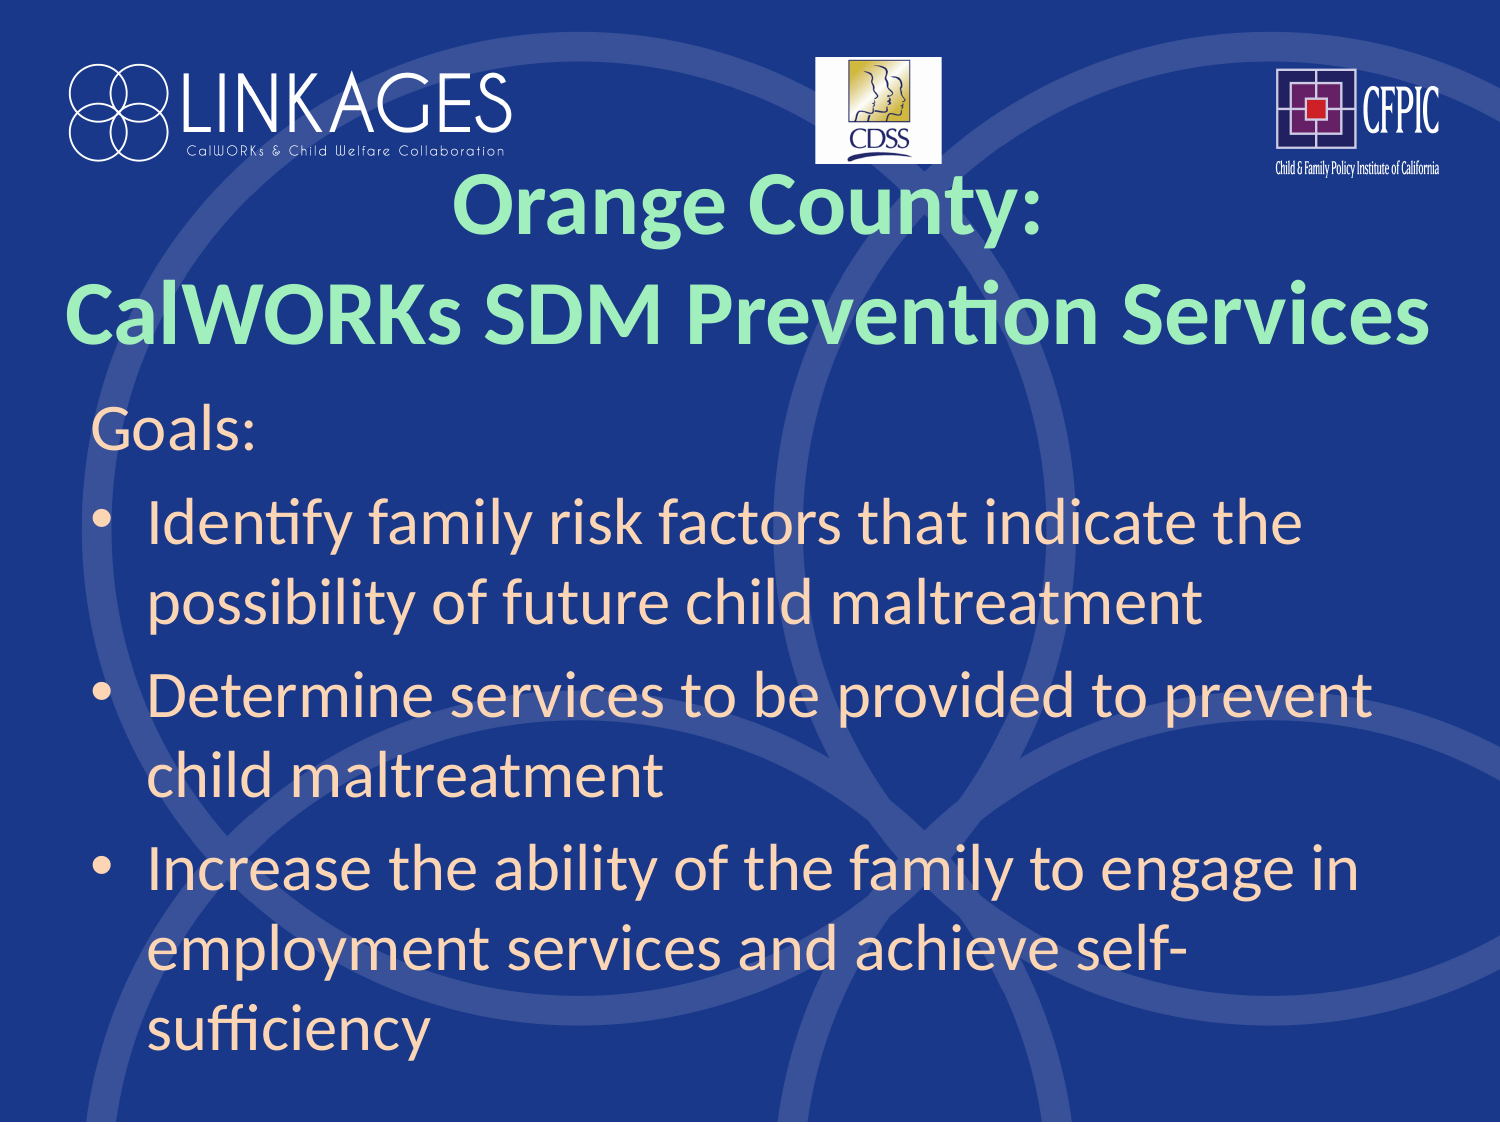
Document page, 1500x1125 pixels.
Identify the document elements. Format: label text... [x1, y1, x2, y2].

list Goals: Identify family risk factors that indicate the possibility of future child maltreatment Determine services to be provided to prevent child maltreatment Increase the ability of the family to engage in employment services and achieve self-sufficiency [75, 376, 1425, 1093]
picture [0, 0, 1500, 1122]
title Orange County: CalWORKs SDM Prevention Services [35, 159, 1463, 347]
